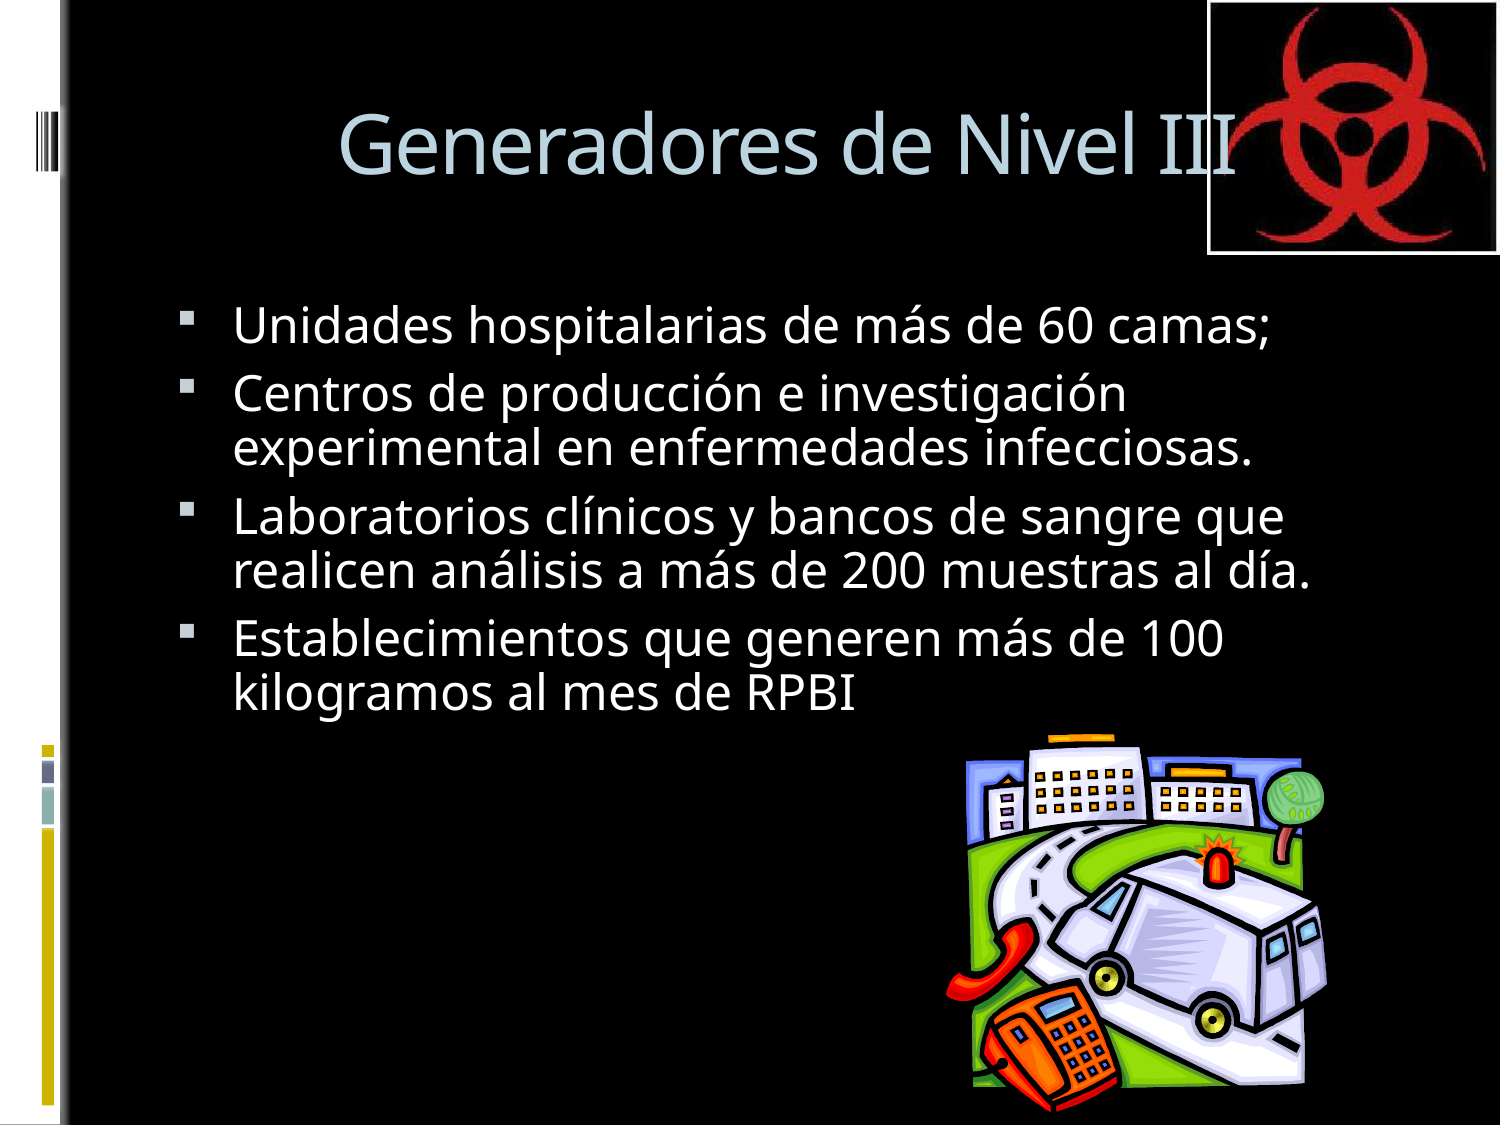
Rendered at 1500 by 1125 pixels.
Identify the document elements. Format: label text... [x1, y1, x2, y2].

list Unidades hospitalarias de más de 60 camas; Centros de producción e investigación experimental en enfermedades infecciosas. Laboratorios clínicos y bancos de sangre que realicen análisis a más de 200 muestras al día. Establecimientos que generen más de 100 kilogramos al mes de RPBI [150, 292, 1425, 1043]
title Generadores de Nivel III [150, 83, 1197, 234]
picture [1206, 0, 1500, 256]
picture [936, 721, 1341, 1125]
